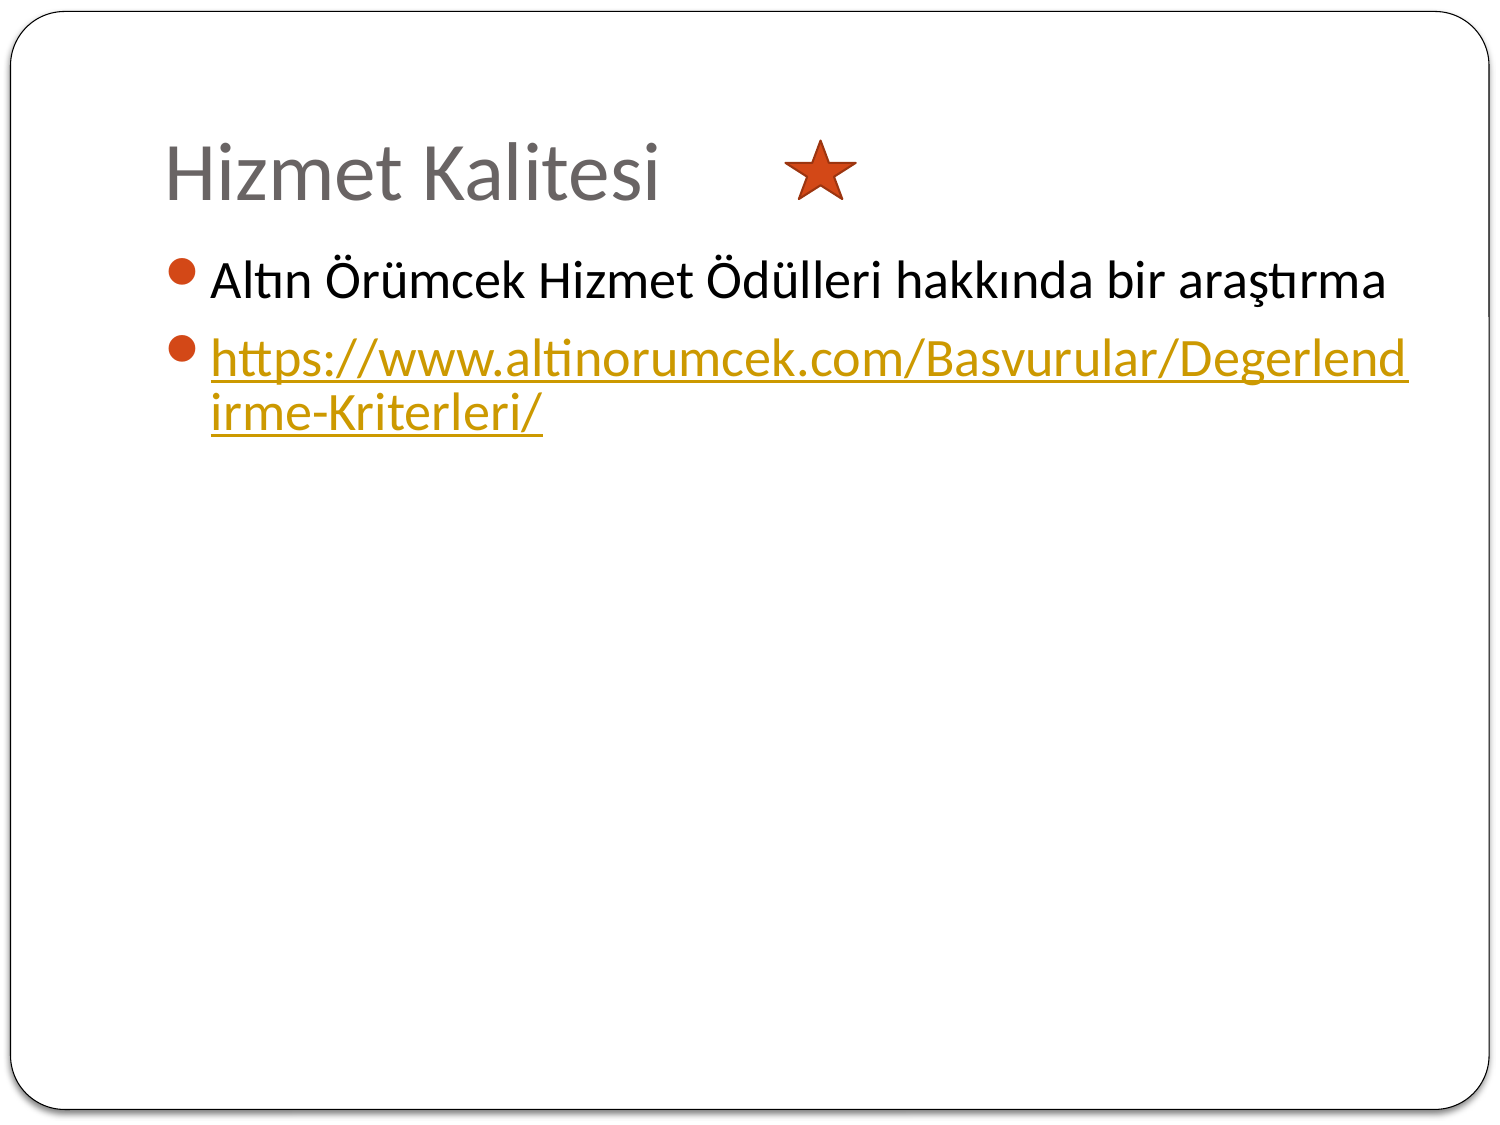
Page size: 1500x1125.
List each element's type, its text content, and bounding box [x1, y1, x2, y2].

text_box [784, 139, 857, 200]
list Altın Örümcek Hizmet Ödülleri hakkında bir araştırma https://www.altinorumcek.com/Basvurular/Degerlendirme-Kriterleri/ [150, 237, 1425, 988]
title Hizmet Kalitesi [150, 45, 1425, 233]
